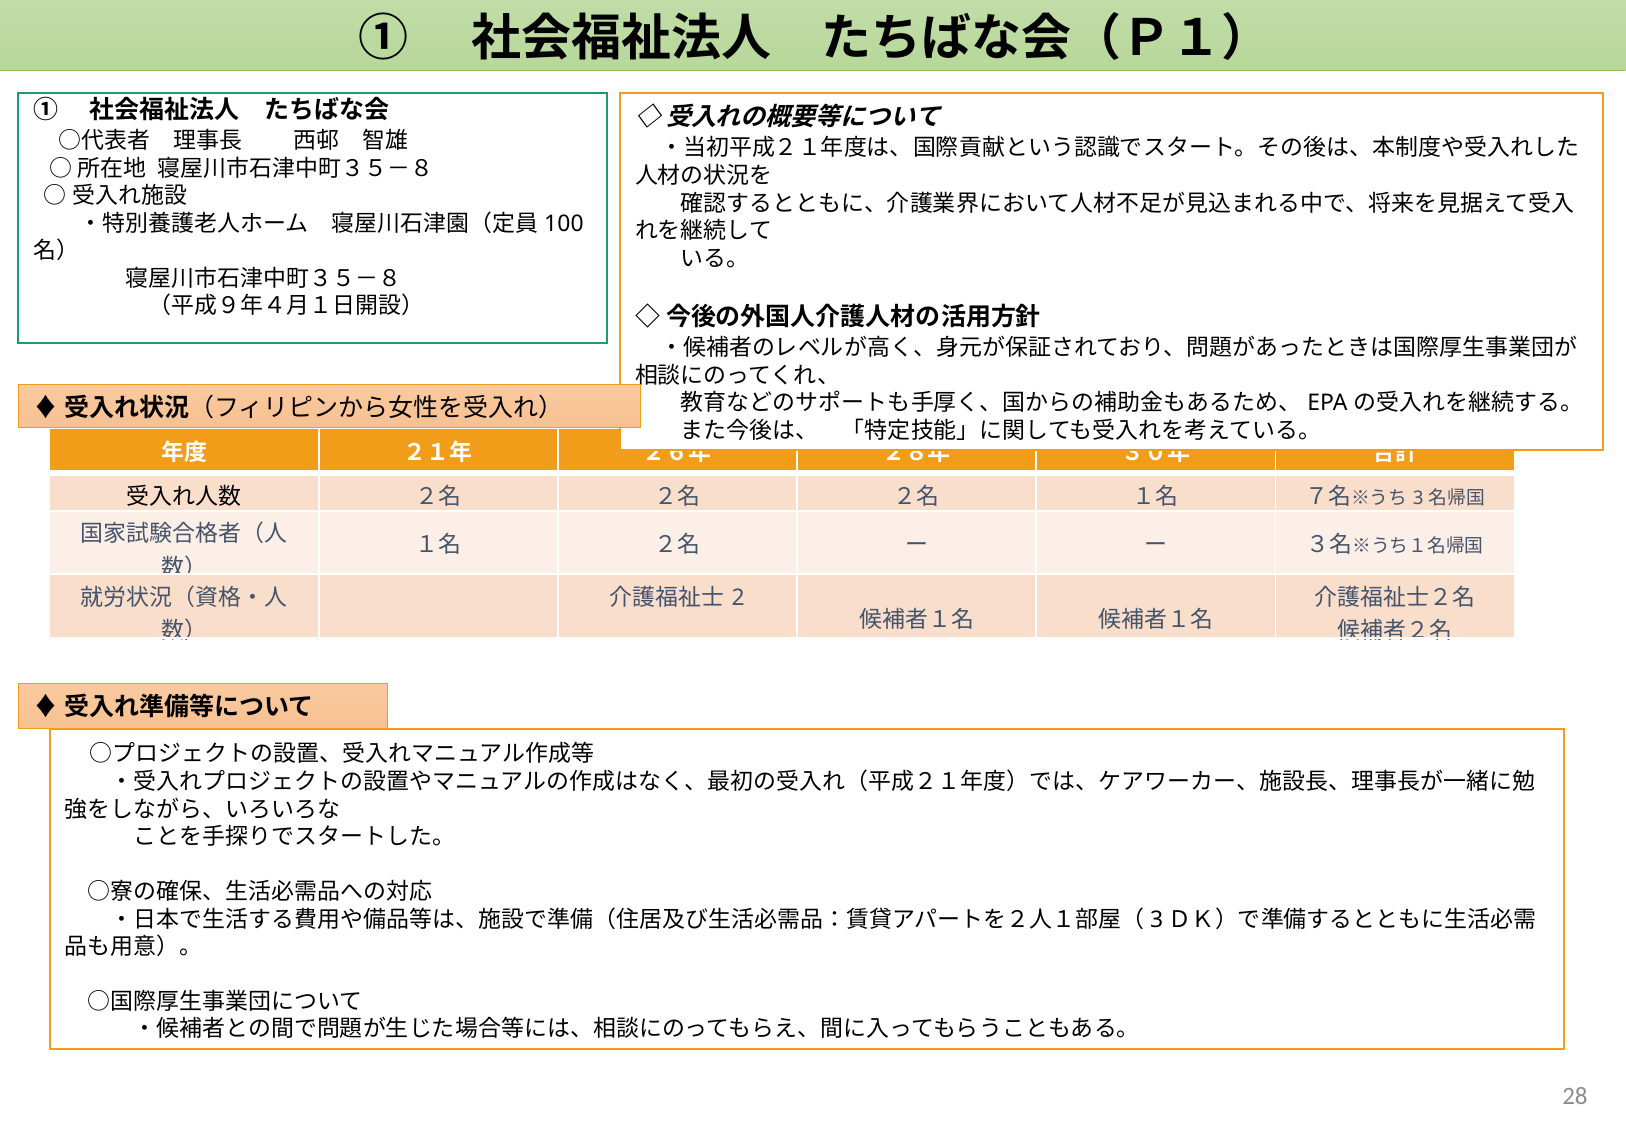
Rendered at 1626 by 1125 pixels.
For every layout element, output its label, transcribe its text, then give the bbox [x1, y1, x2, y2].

table_cell ー [798, 512, 1035, 573]
table_cell １名 [1037, 476, 1275, 510]
table_header ２１年 [320, 429, 557, 470]
table_cell ２名 [559, 512, 796, 573]
table_header 年度 [50, 429, 318, 470]
table_cell 介護福祉士2 [559, 575, 796, 637]
table_cell [320, 575, 557, 637]
table_cell １名 [320, 512, 557, 573]
text_box ○プロジェクトの設置、受入れマニュアル作成等 ・受入れプロジェクトの設置やマニュアルの作成はなく、最初の受入れ（平成２１年度）では、ケアワーカー、施設長、理事長が一緒に勉強をしながら、いろいろな ことを手探りでスタートした。 ○寮の確保、生活必需品への対応 ・日本で生活する費用や備品等は、施設で準備（住居及び生活必需品：賃貸アパートを２人１部屋（3ＤＫ）で準備するとともに生活必需品も用意）。 ○国際厚生事業団について ・候補者との間で問題が生じた場合等には、相談にのってもらえ、間に入ってもらうこともある。 [49, 728, 1565, 1050]
table_cell 就労状況（資格・人数） [50, 575, 318, 637]
text_box ◇受入れの概要等について ・当初平成２１年度は、国際貢献という認識でスタート。その後は、本制度や受入れした人材の状況を 確認するとともに、介護業界において人材不足が見込まれる中で、将来を見据えて受入れを継続して いる。 ◇今後の外国人介護人材の活用方針 ・候補者のレベルが高く、身元が保証されており、問題があったときは国際厚生事業団が相談にのってくれ、 教育などのサポートも手厚く、国からの補助金もあるため、EPAの受入れを継続する。 また今後は、 「特定技能」に関しても受入れを考えている。 [619, 92, 1604, 451]
text_box ① 社会福祉法人 たちばな会（Ｐ１） [0, 0, 1625, 71]
table_header ３０年 [1037, 451, 1275, 470]
table_cell ２名 [798, 476, 1035, 510]
table_cell ２名 [320, 476, 557, 510]
table_cell ７名※うち3名帰国 [1276, 476, 1514, 510]
table_cell ３名※うち１名帰国 [1276, 512, 1514, 573]
table_cell 介護福祉士２名 候補者２名 [1276, 575, 1514, 637]
table_header 合計 [1276, 451, 1514, 470]
table_cell ２名 [559, 476, 796, 510]
table_cell 国家試験合格者（人数） [50, 512, 318, 573]
slide_number 27 [1237, 1065, 1603, 1125]
table_cell 受入れ人数 [50, 476, 318, 510]
text_box ♦受入れ準備等について [18, 683, 388, 729]
table_cell 候補者１名 [1037, 575, 1275, 637]
table_header ２８年 [798, 451, 1035, 470]
table_cell ー [1037, 512, 1275, 573]
table_cell 候補者１名 [798, 575, 1035, 637]
text_box ♦受入れ状況（フィリピンから女性を受入れ） [18, 384, 641, 428]
table_header ２６年 [559, 429, 796, 470]
text_box ① 社会福祉法人 たちばな会 ○代表者 理事長 西邨 智雄 ○所在地 寝屋川市石津中町３５－８ ○受入れ施設 ・特別養護老人ホーム 寝屋川石津園（定員100名） 寝屋川市石津中町３５－８ （平成９年４月１日開設） [17, 92, 608, 344]
